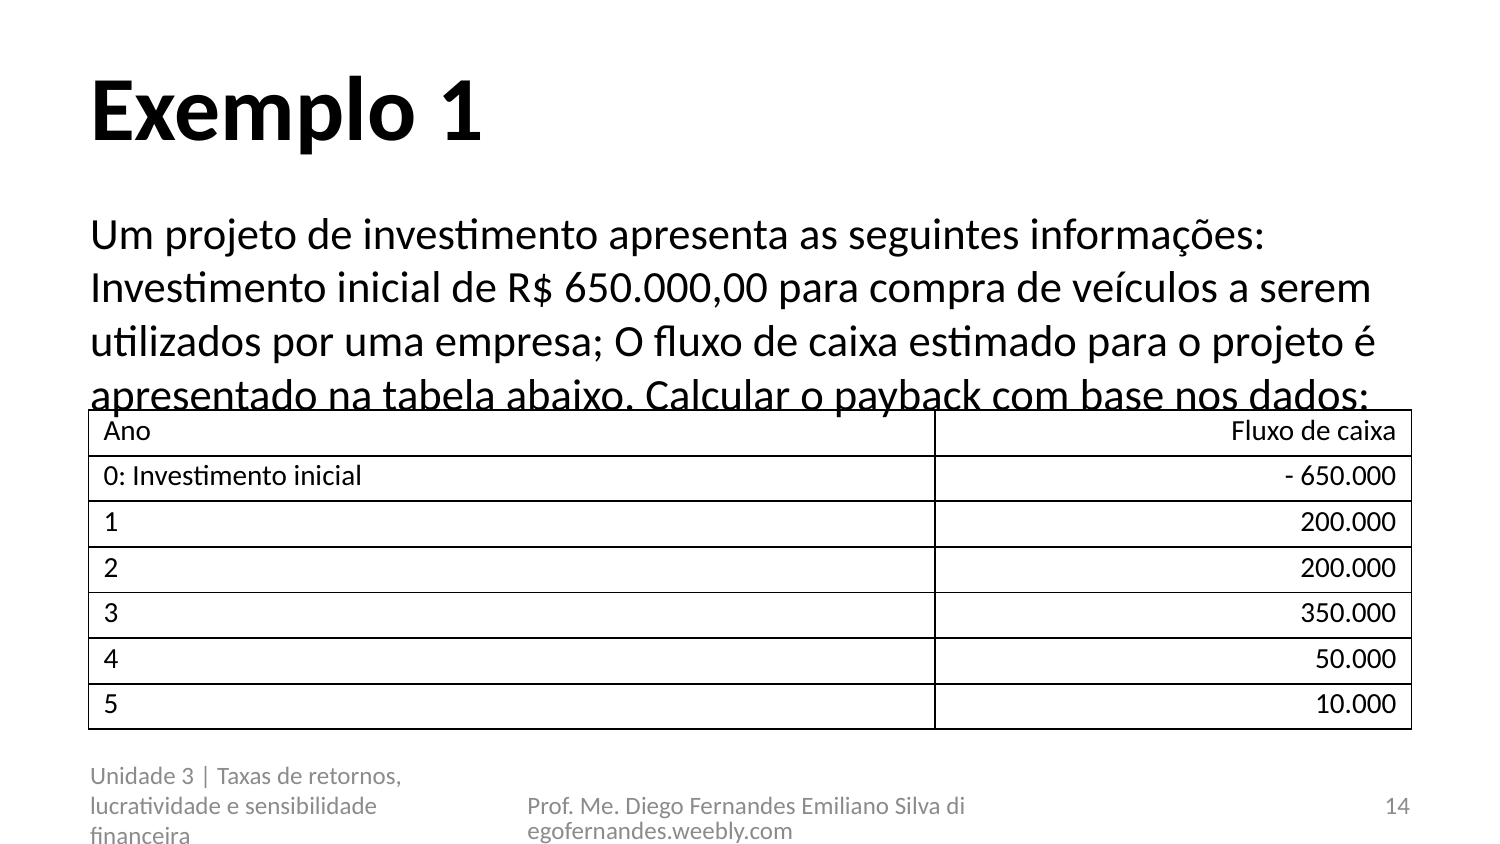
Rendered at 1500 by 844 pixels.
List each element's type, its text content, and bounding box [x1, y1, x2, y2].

footer Prof. Me. Diego Fernandes Emiliano Silva diegofernandes.weebly.com [512, 782, 988, 827]
table_cell - 650.000 [936, 457, 1411, 500]
title Exemplo 1 [75, 33, 1425, 175]
slide_number Unidade 3 | Taxas de retornos, lucratividade e sensibilidade financeira [75, 782, 425, 827]
table_cell 200.000 [936, 548, 1411, 592]
table_cell 2 [89, 548, 934, 592]
table_cell 350.000 [936, 593, 1411, 637]
table_cell 0: Investimento inicial [89, 457, 934, 500]
table_cell 3 [89, 593, 934, 637]
table_cell 1 [89, 502, 934, 546]
table_cell 10.000 [936, 685, 1411, 728]
slide_number 14 [1074, 782, 1425, 827]
table_header Fluxo de caixa [936, 411, 1411, 455]
list Um projeto de investimento apresenta as seguintes informações: Investimento inicial de R$ 650.000,00 para compra de veículos a serem utilizados por uma empresa; O fluxo de caixa estimado para o projeto é apresentado na tabela abaixo. Calcular o payback com base nos dados: [75, 196, 1425, 431]
table_cell 5 [89, 685, 934, 728]
table_cell 50.000 [936, 639, 1411, 683]
table_header Ano [89, 411, 934, 455]
table_cell 200.000 [936, 502, 1411, 546]
table_cell 4 [89, 639, 934, 683]
